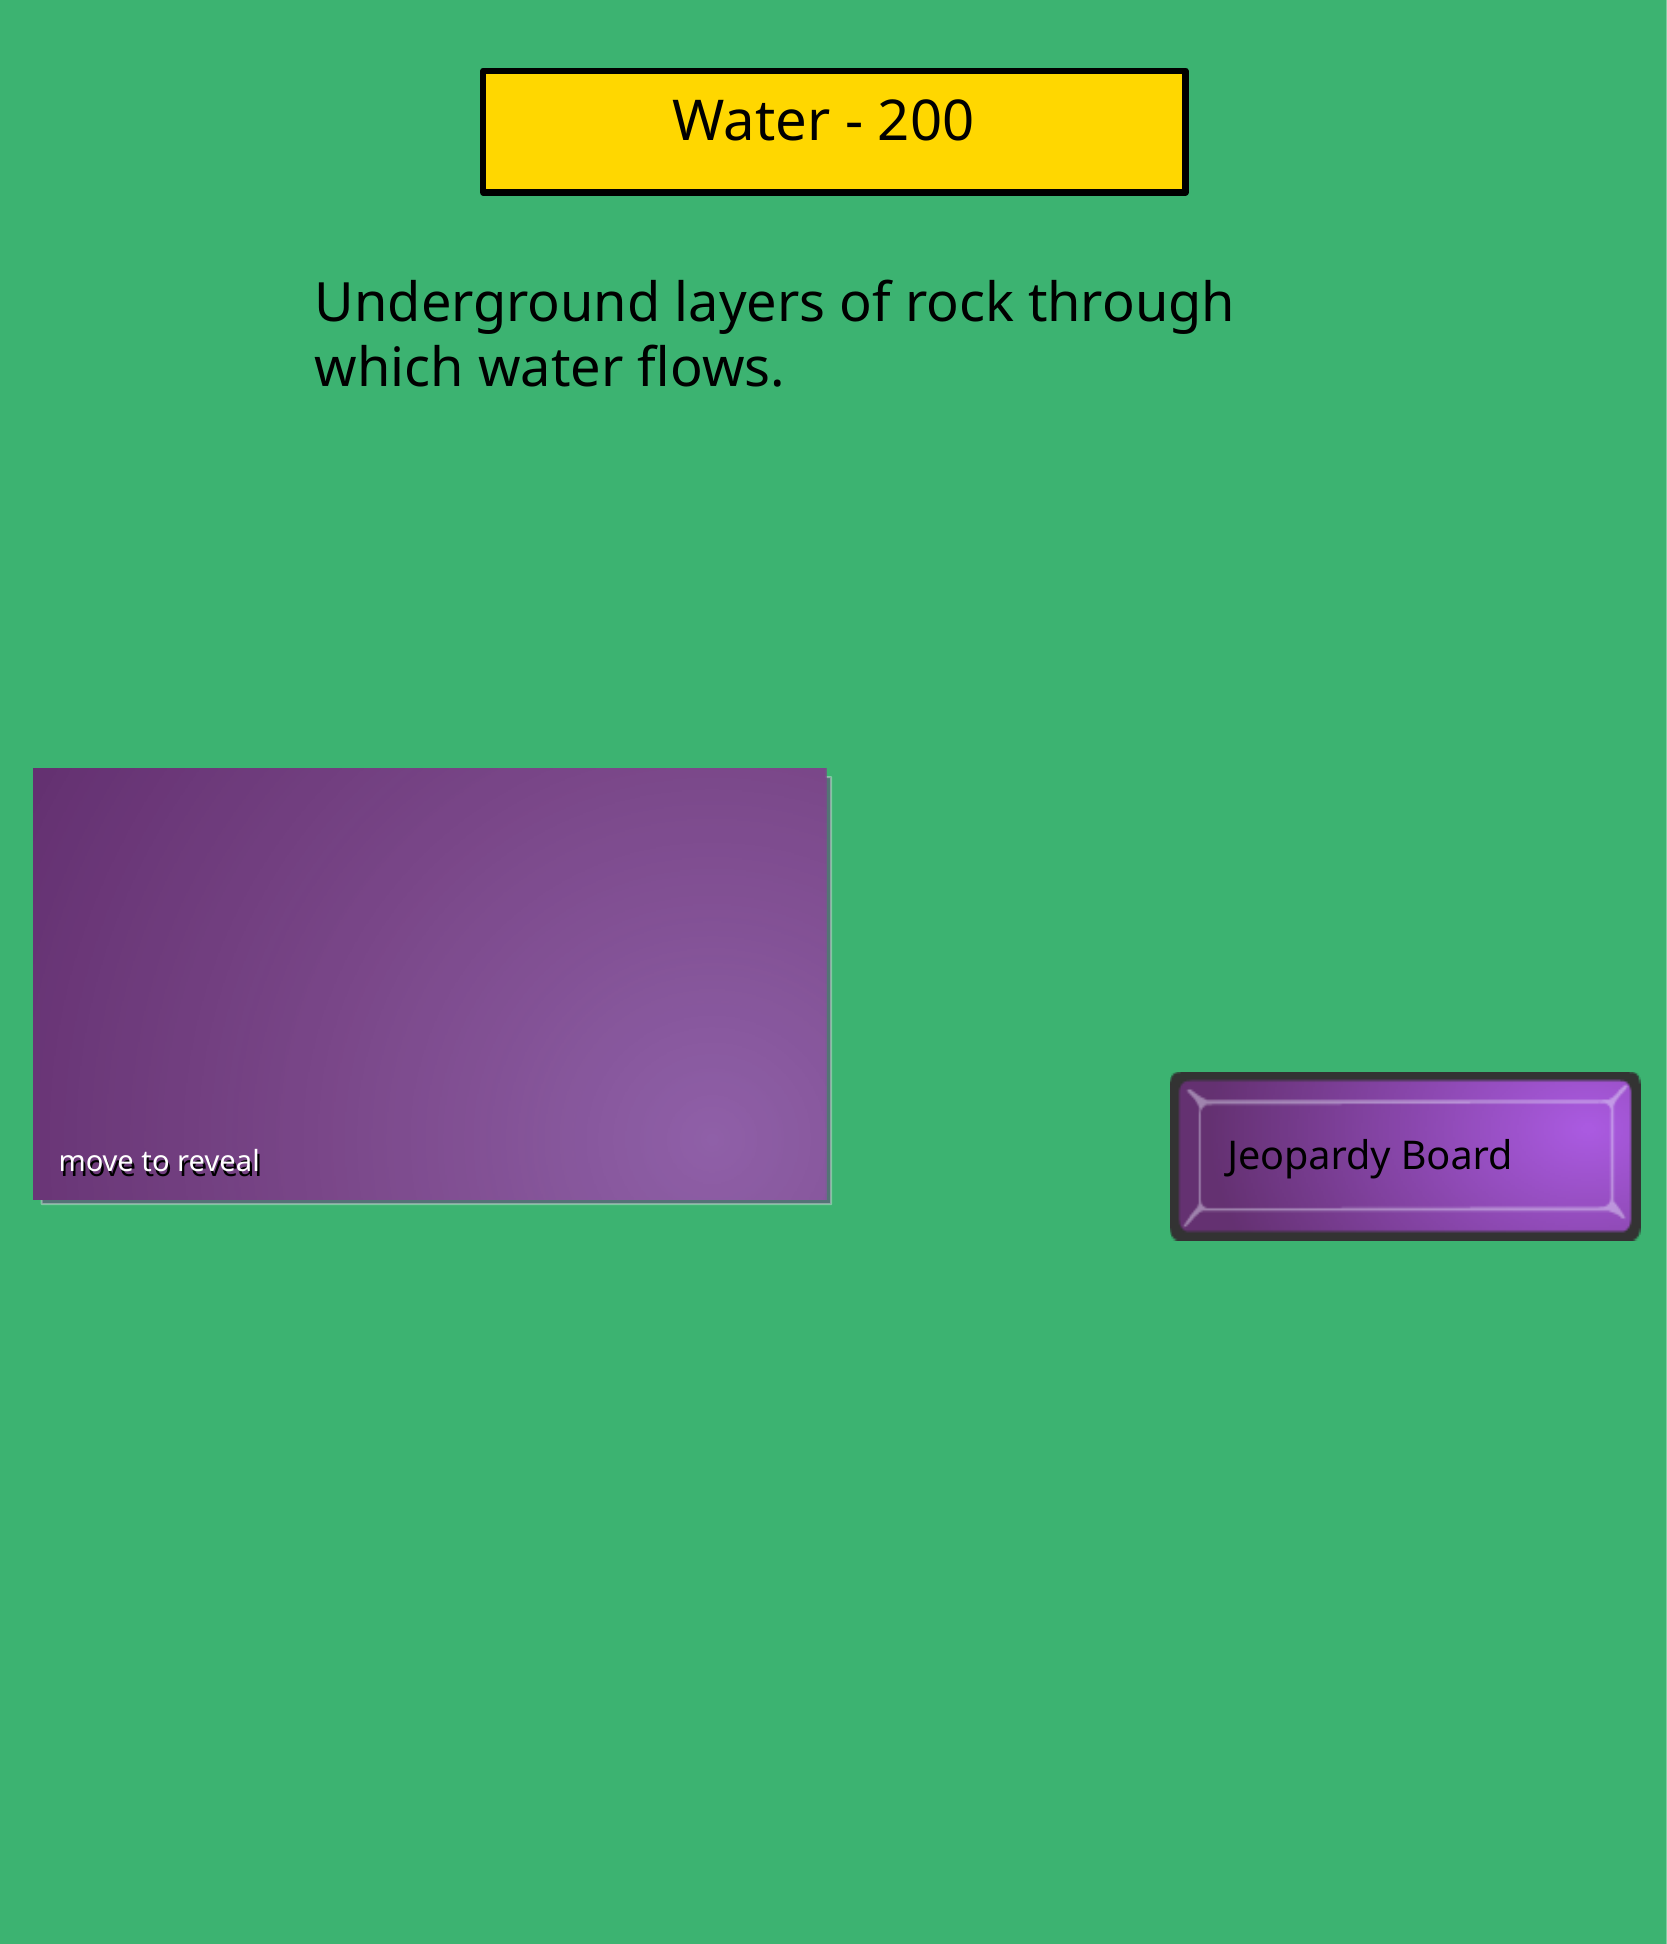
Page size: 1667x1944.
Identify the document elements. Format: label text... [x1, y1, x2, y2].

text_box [483, 70, 1186, 193]
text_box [33, 768, 832, 1205]
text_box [1170, 1072, 1641, 1242]
text_box Underground layers of rock through which water flows. [299, 260, 1413, 406]
